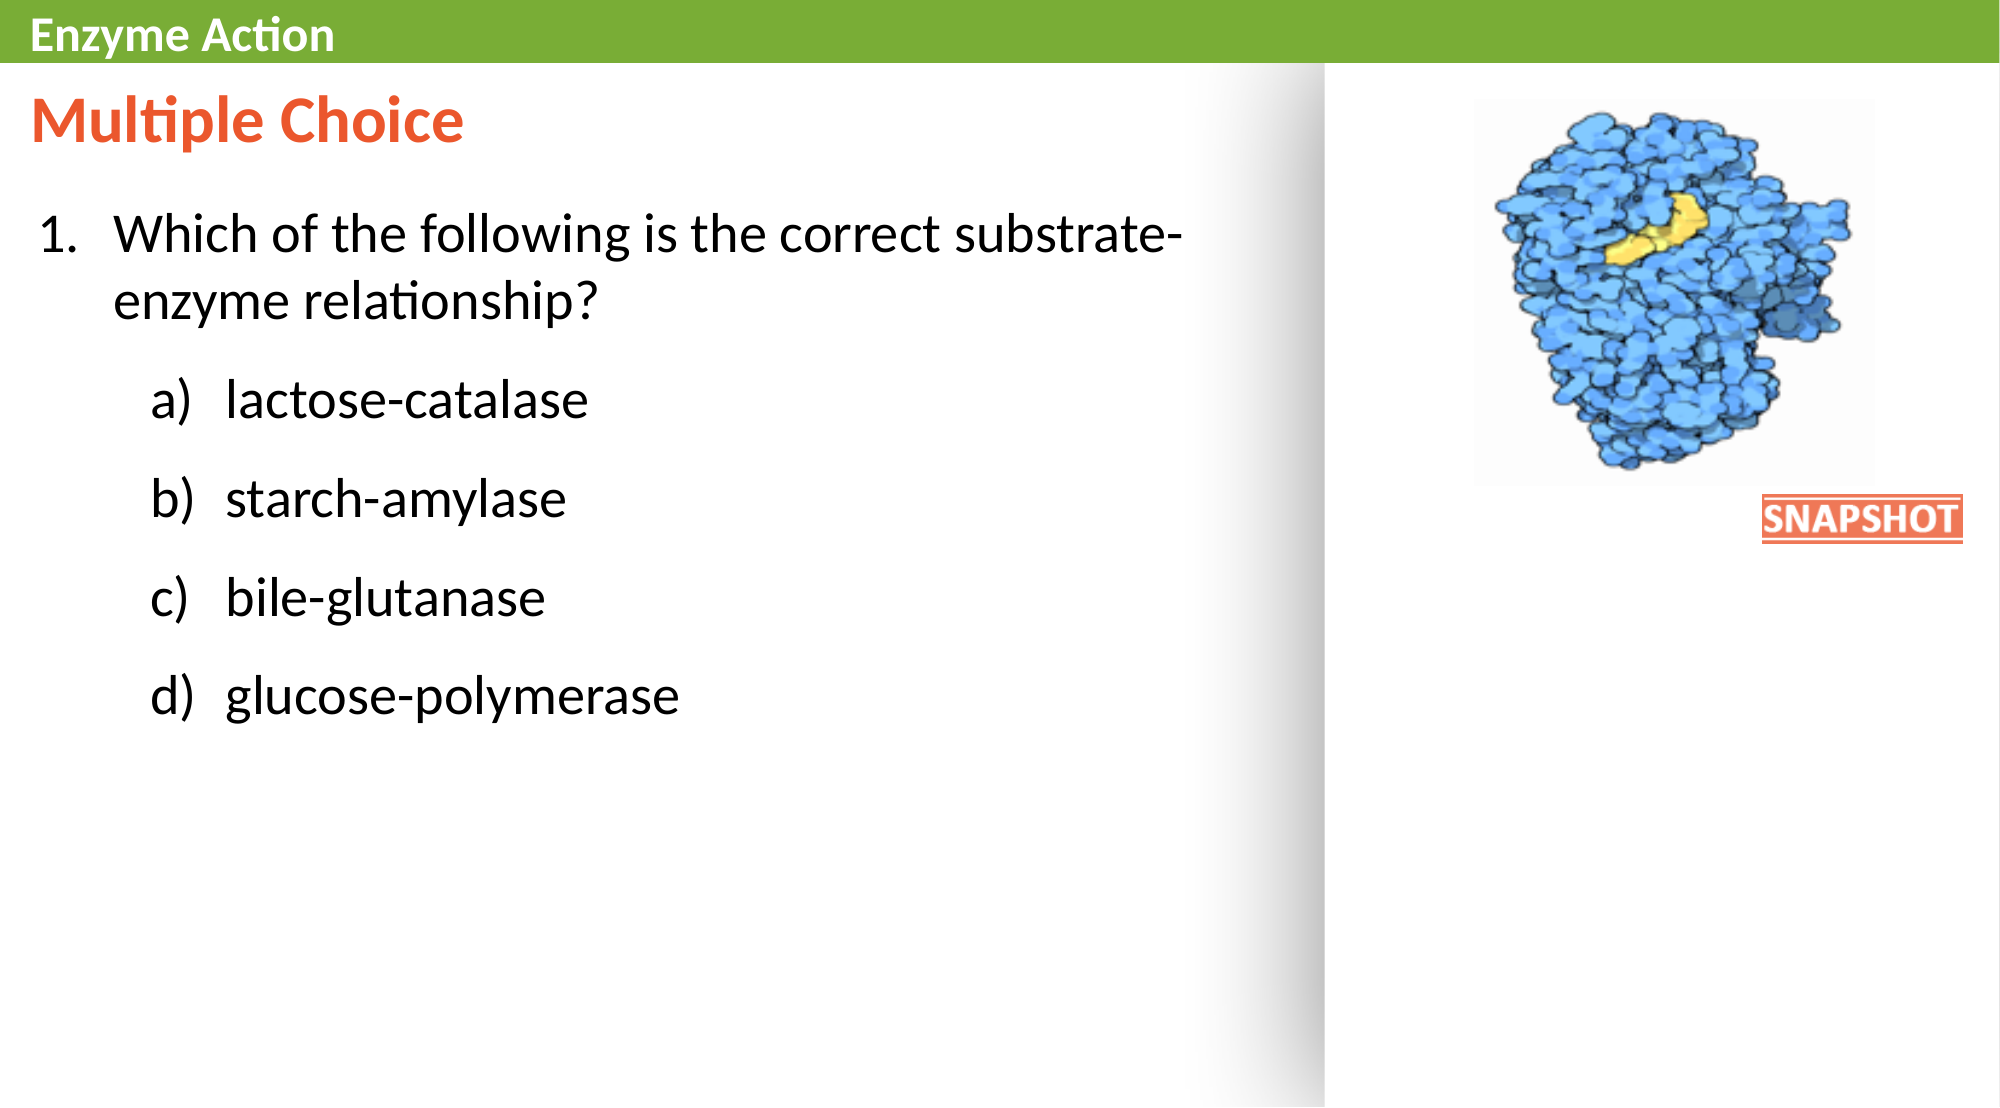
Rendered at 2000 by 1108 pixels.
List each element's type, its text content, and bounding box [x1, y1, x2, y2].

picture [1762, 494, 1963, 544]
text_box Enzyme Action [0, 1, 2000, 62]
text_box [1324, 63, 2000, 1107]
picture [1474, 99, 1875, 486]
text_box Which of the following is the correct substrate-enzyme relationship? lactose-catalase starch-amylase bile-glutanase glucose-polymerase [37, 195, 1284, 726]
text_box Multiple Choice [30, 75, 620, 156]
